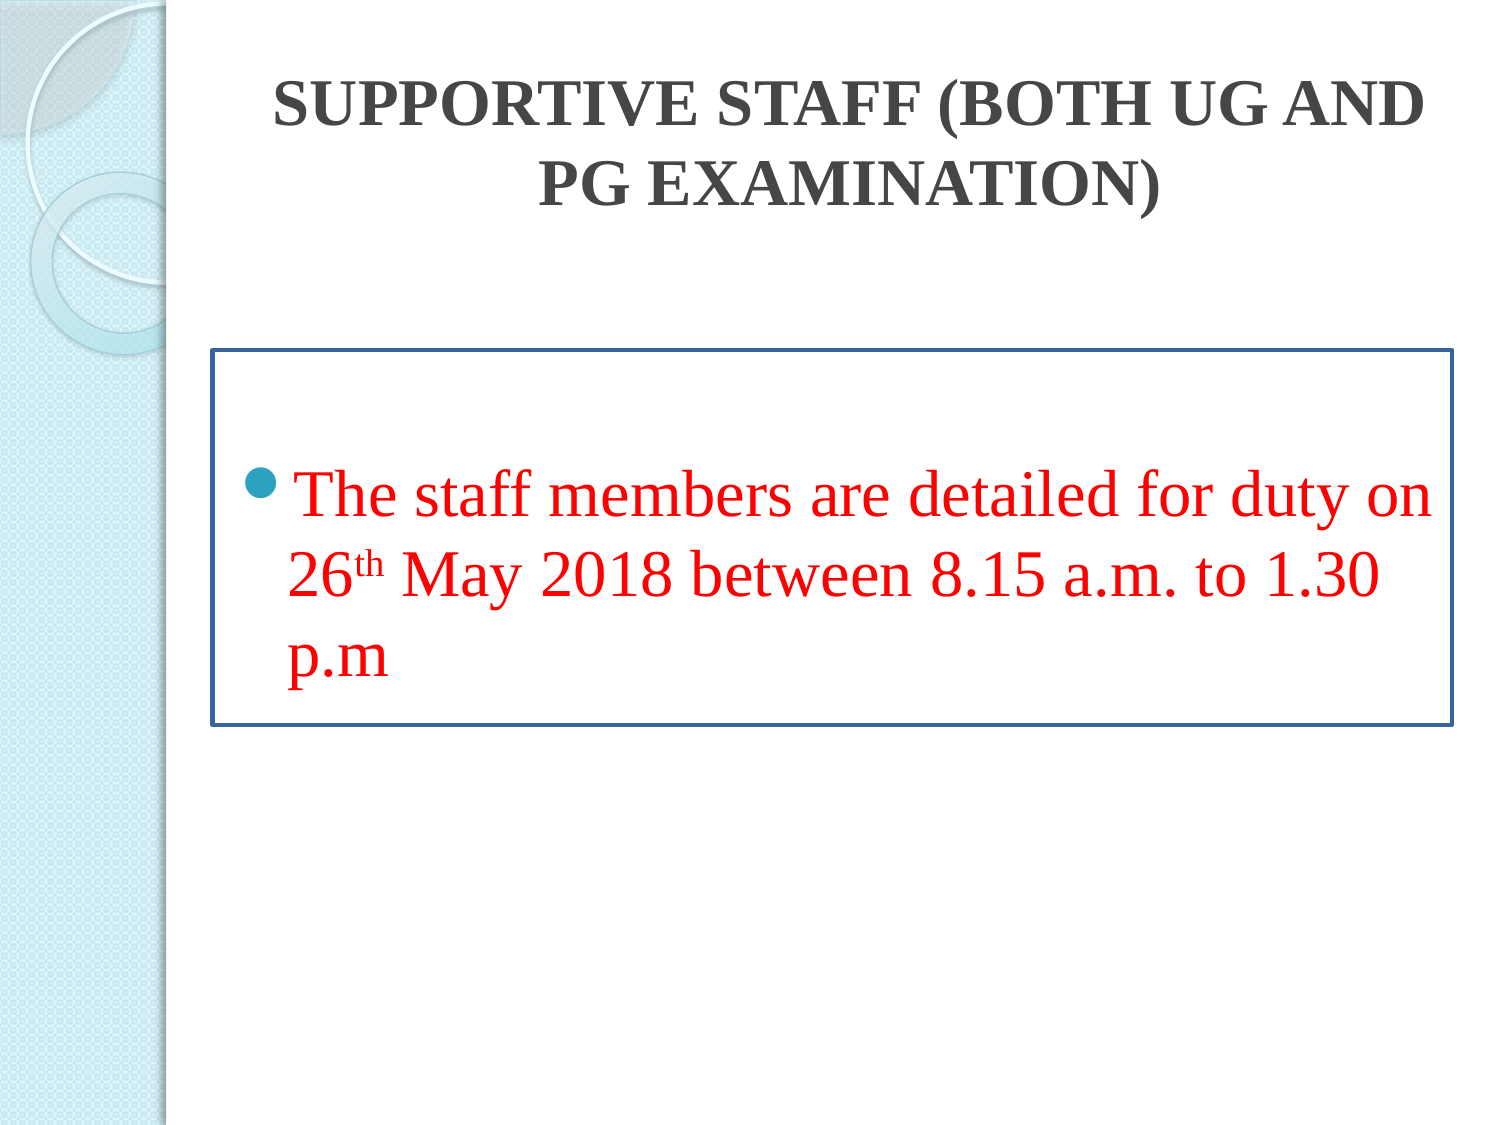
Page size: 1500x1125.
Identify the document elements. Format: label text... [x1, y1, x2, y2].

list The staff members are detailed for duty on 26th May 2018 between 8.15 a.m. to 1.30 p.m [210, 348, 1454, 727]
title SUPPORTIVE STAFF (BOTH UG AND PG EXAMINATION) [235, 45, 1466, 233]
